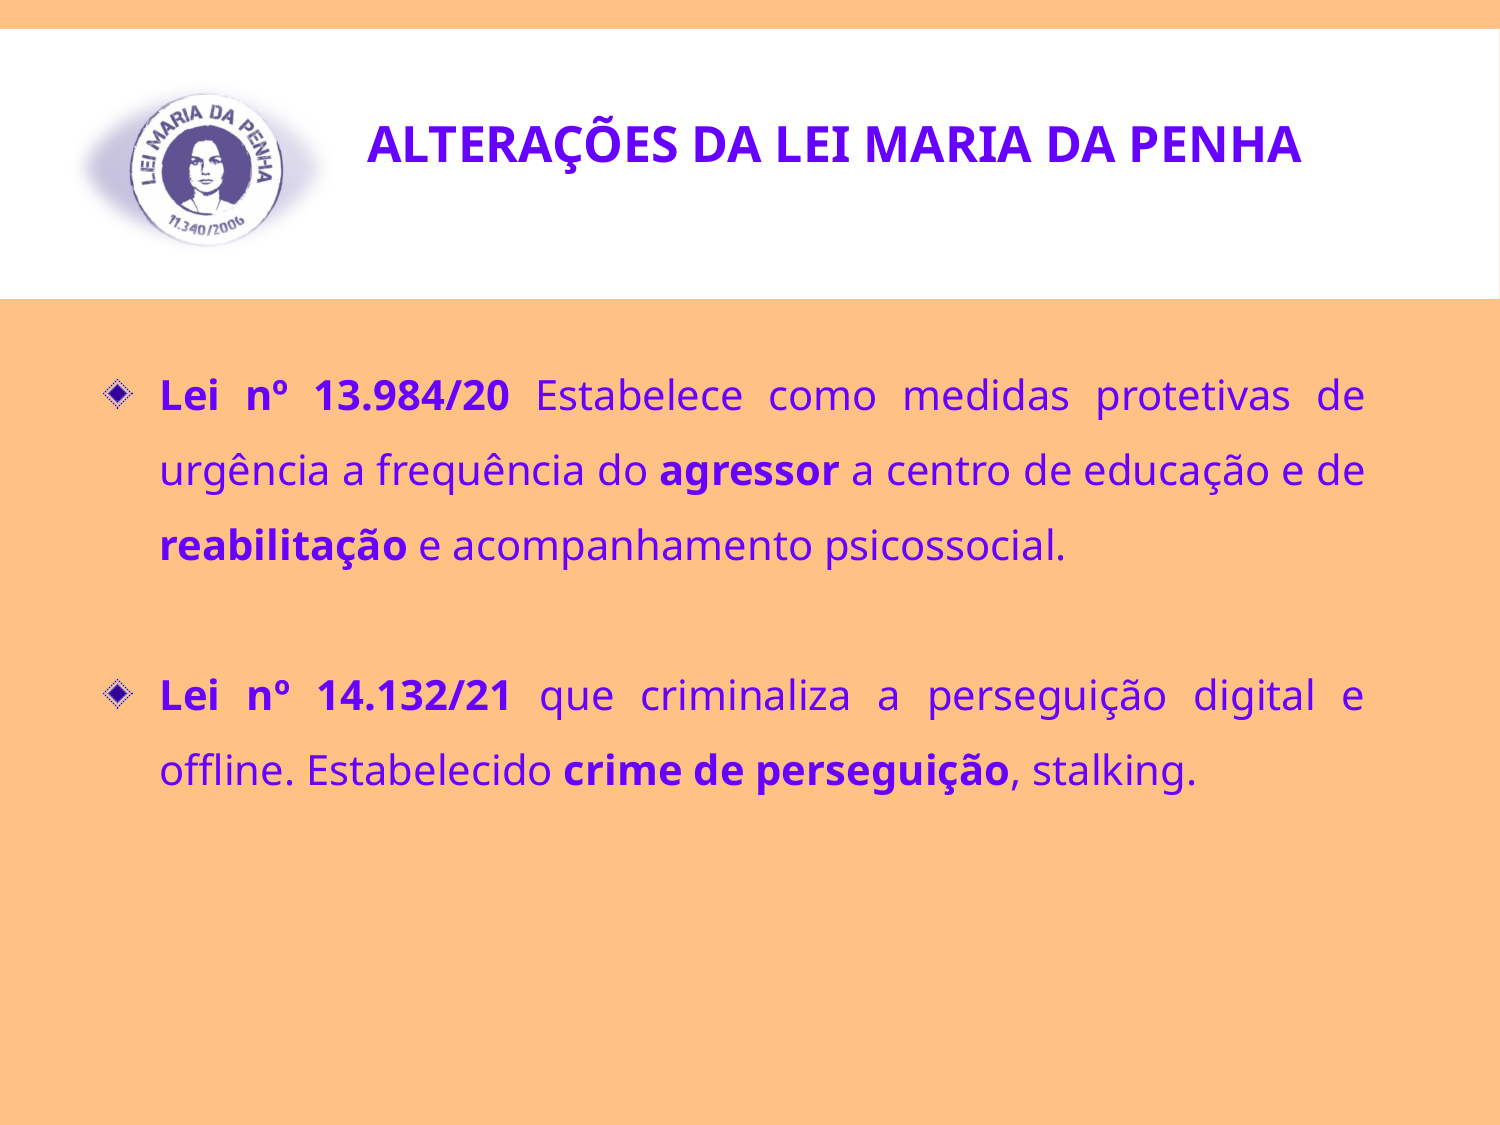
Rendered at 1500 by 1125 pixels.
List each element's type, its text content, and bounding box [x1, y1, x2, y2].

picture [103, 679, 133, 709]
text_box Lei nº 13.984/20 Estabelece como medidas protetivas de urgência a frequência do agressor a centro de educação e de reabilitação e acompanhamento psicossocial. Lei nº 14.132/21 que criminaliza a perseguição digital e offline. Estabelecido crime de perseguição, stalking. [88, 336, 1381, 877]
picture [64, 77, 342, 256]
picture [103, 379, 133, 409]
text_box ALTERAÇÕES DA LEI MARIA DA PENHA [347, 104, 1381, 256]
